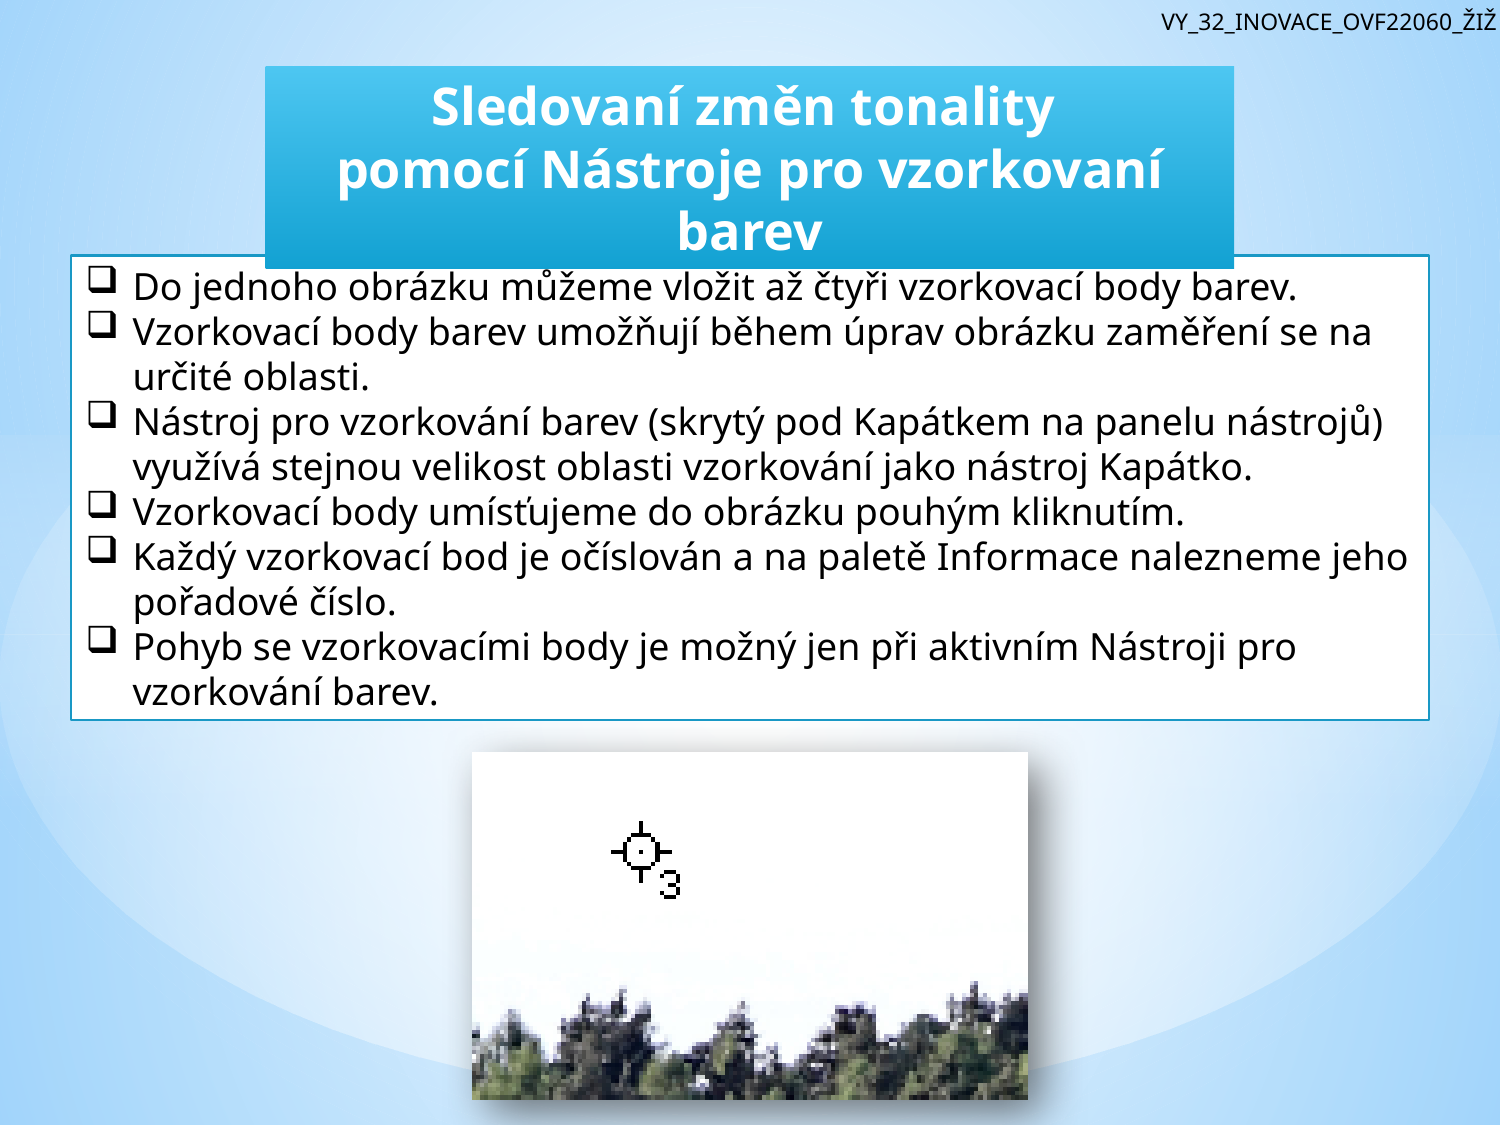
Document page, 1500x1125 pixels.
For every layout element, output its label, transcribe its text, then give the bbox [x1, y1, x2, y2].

text_box Do jednoho obrázku můžeme vložit až čtyři vzorkovací body barev. Vzorkovací body barev umožňují během úprav obrázku zaměření se na určité oblasti. Nástroj pro vzorková­ní barev (skrytý pod Kapátkem na panelu nástrojů) využívá stejnou velikost oblasti vzorkování jako nástroj Kapátko. Vzorkovací body umísťujeme do obrázku pouhým kliknutím. Každý vzorkovací bod je očíslován a na paletě Informace nalezneme jeho pořadové číslo. Pohyb se vzorkovacími body je možný jen při aktivním Nástroji pro vzorkování barev. [70, 254, 1430, 721]
text_box Sledovaní změn tonality pomocí Nástroje pro vzorkovaní barev [265, 66, 1235, 269]
text_box VY_32_INOVACE_OVF22060_ŽIŽ [1146, 0, 1500, 42]
picture [472, 752, 1028, 1100]
